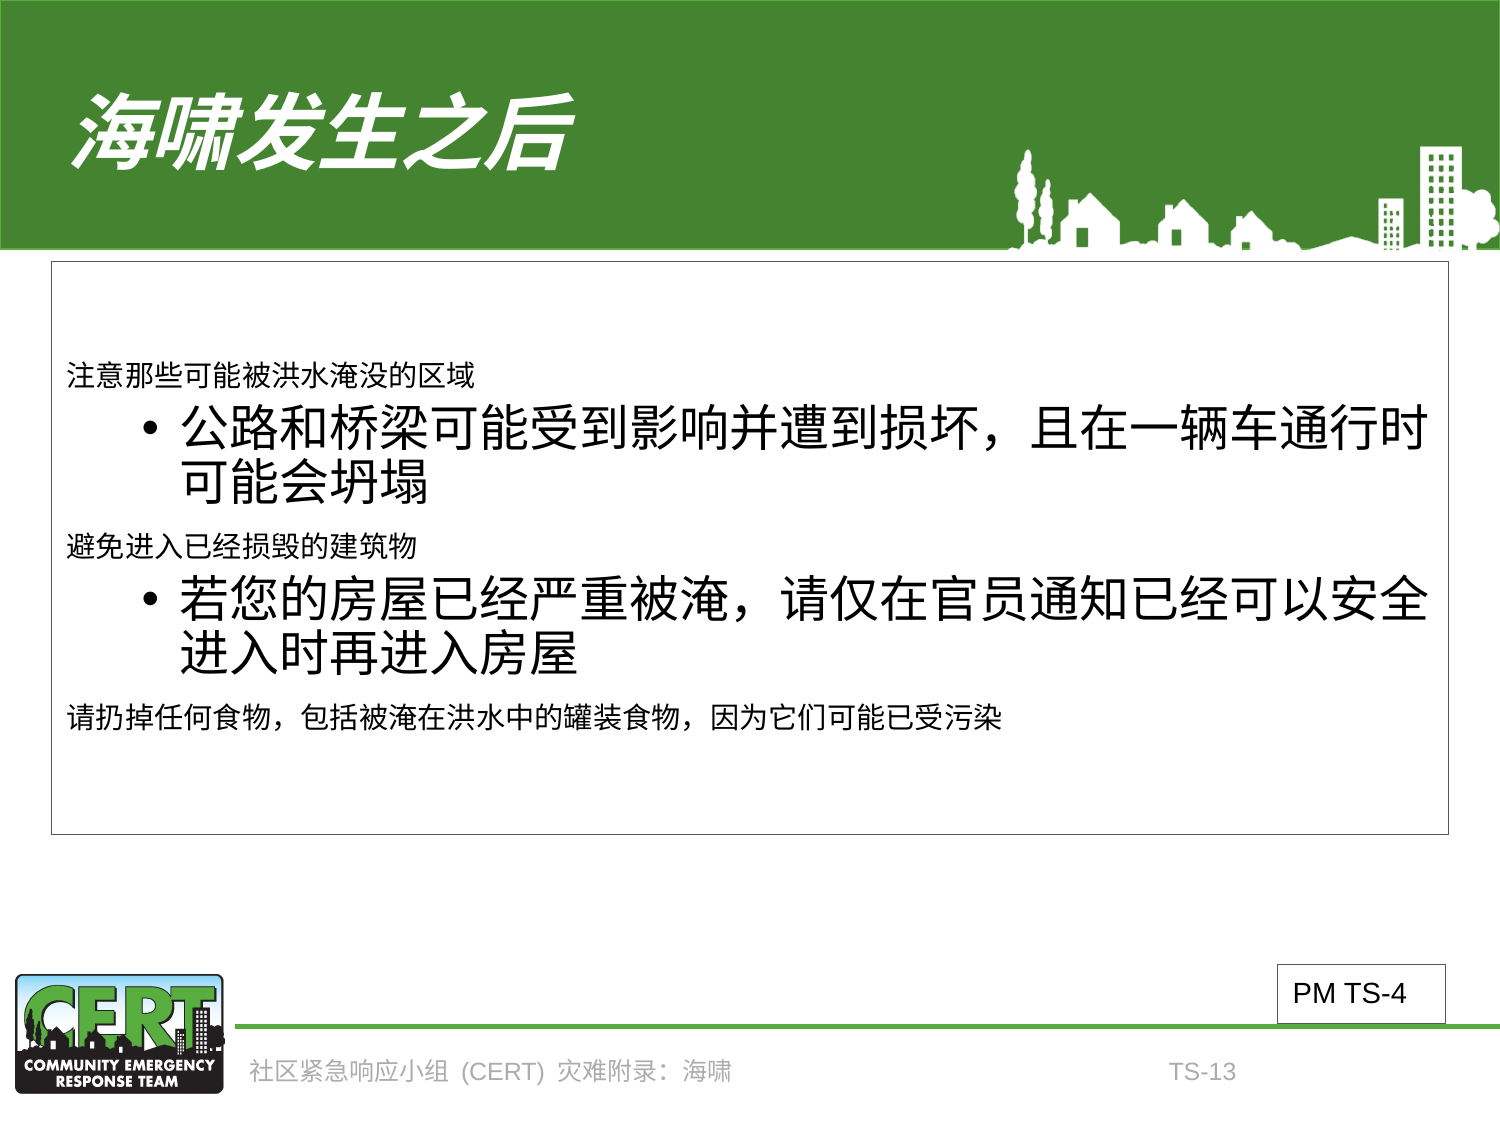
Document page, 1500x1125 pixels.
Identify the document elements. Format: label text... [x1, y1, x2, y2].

picture [1006, 139, 1500, 252]
list 注意那些可能被洪水淹没的区域 公路和桥梁可能受到影响并遭到损坏，且在一辆车通行时可能会坍塌 避免进入已经损毁的建筑物 若您的房屋已经严重被淹，请仅在官员通知已经可以安全进入时再进入房屋 请扔掉任何食物，包括被淹在洪水中的罐装食物，因为它们可能已受污染 [51, 261, 1449, 835]
title 海啸发生之后 [51, 52, 1005, 220]
picture [14, 973, 225, 1094]
list PM TS-4 [1277, 964, 1446, 1024]
list 社区紧急响应小组 (CERT) 灾难附录：海啸 [234, 1047, 1082, 1098]
list TS-13 [1153, 1047, 1450, 1098]
